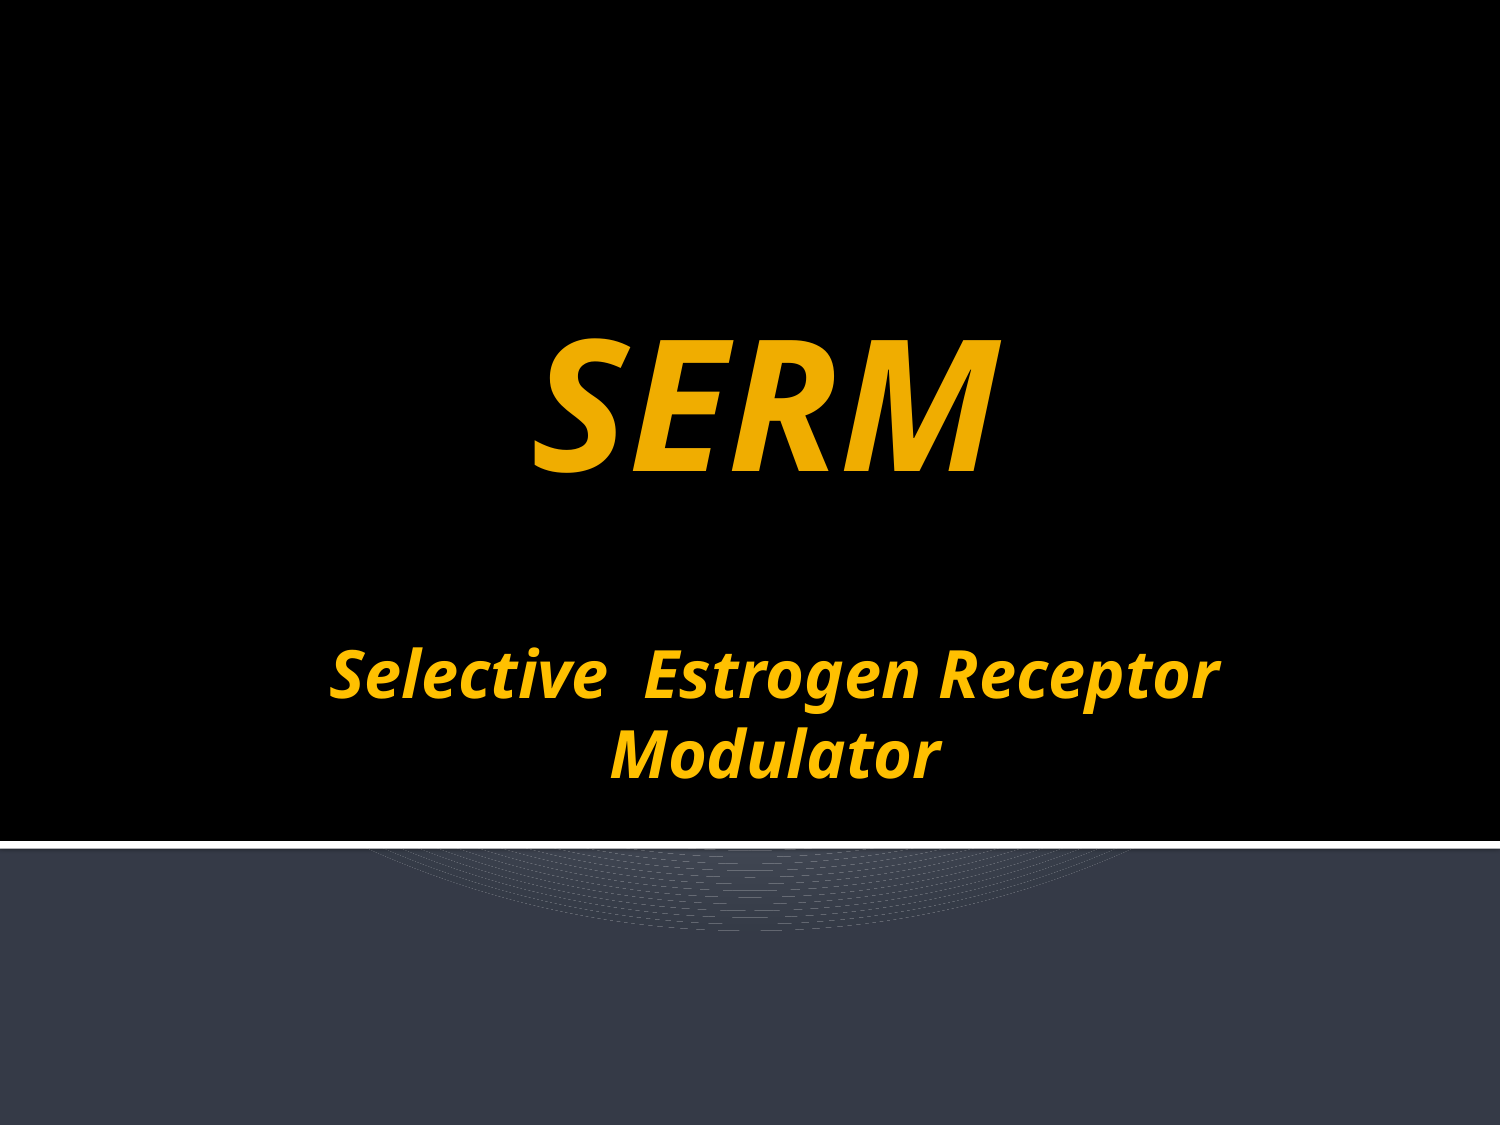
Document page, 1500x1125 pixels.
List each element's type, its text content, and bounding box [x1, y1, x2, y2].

text_box Selective Estrogen Receptor Modulator [162, 624, 1388, 800]
title SERM [99, 288, 1425, 563]
